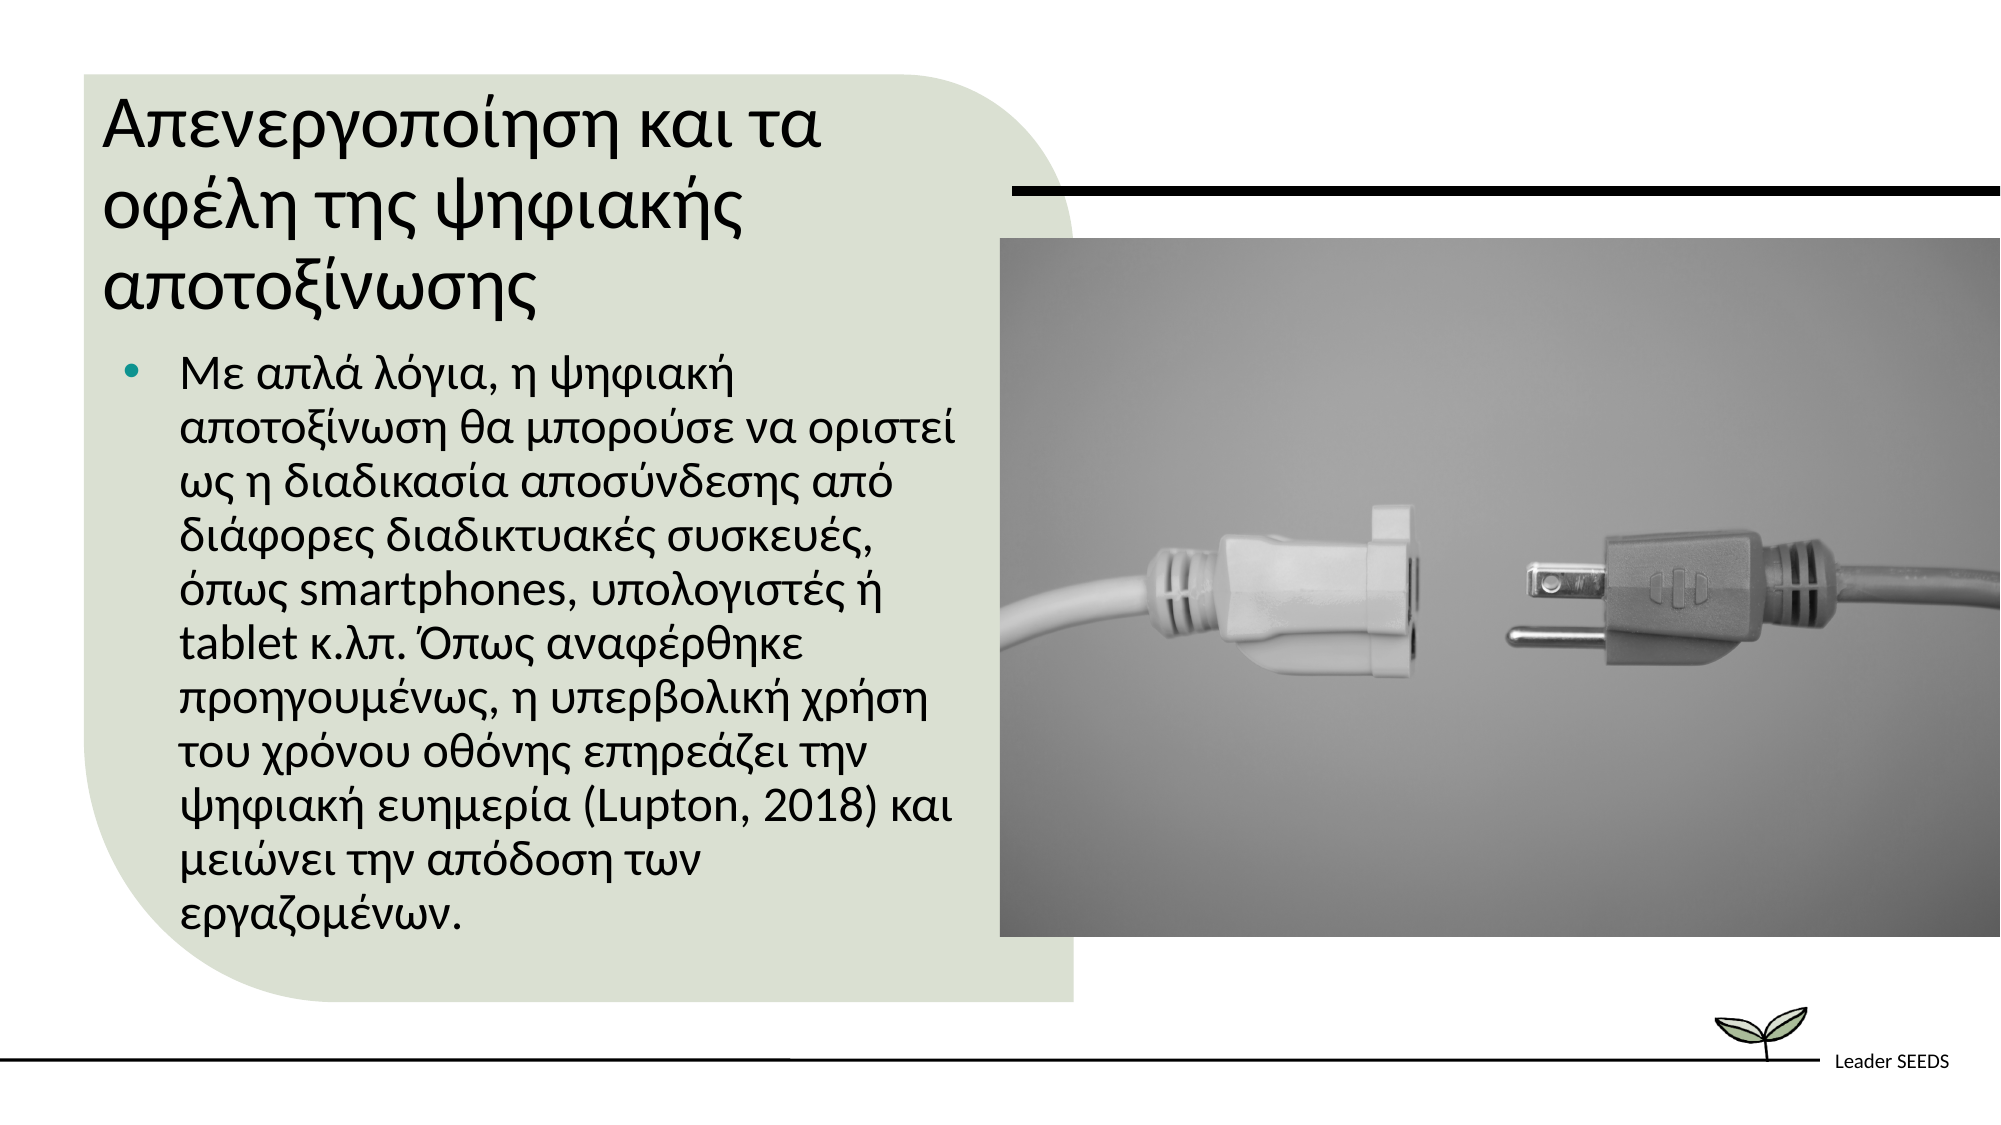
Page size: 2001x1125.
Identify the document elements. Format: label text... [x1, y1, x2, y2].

list Απενεργοποίηση και τα οφέλη της ψηφιακής αποτοξίνωσης [87, 75, 907, 239]
picture [999, 238, 2000, 937]
list Με απλά λόγια, η ψηφιακή αποτοξίνωση θα μπορούσε να οριστεί ως η διαδικασία αποσύνδεσης από διάφορες διαδικτυακές συσκευές, όπως smartphones, υπολογιστές ή tablet κ.λπ. Όπως αναφέρθηκε προηγουμένως, η υπερβολική χρήση του χρόνου οθόνης επηρεάζει την ψηφιακή ευημερία (Lupton, 2018) και μειώνει την απόδοση των εργαζομένων. [108, 339, 983, 836]
